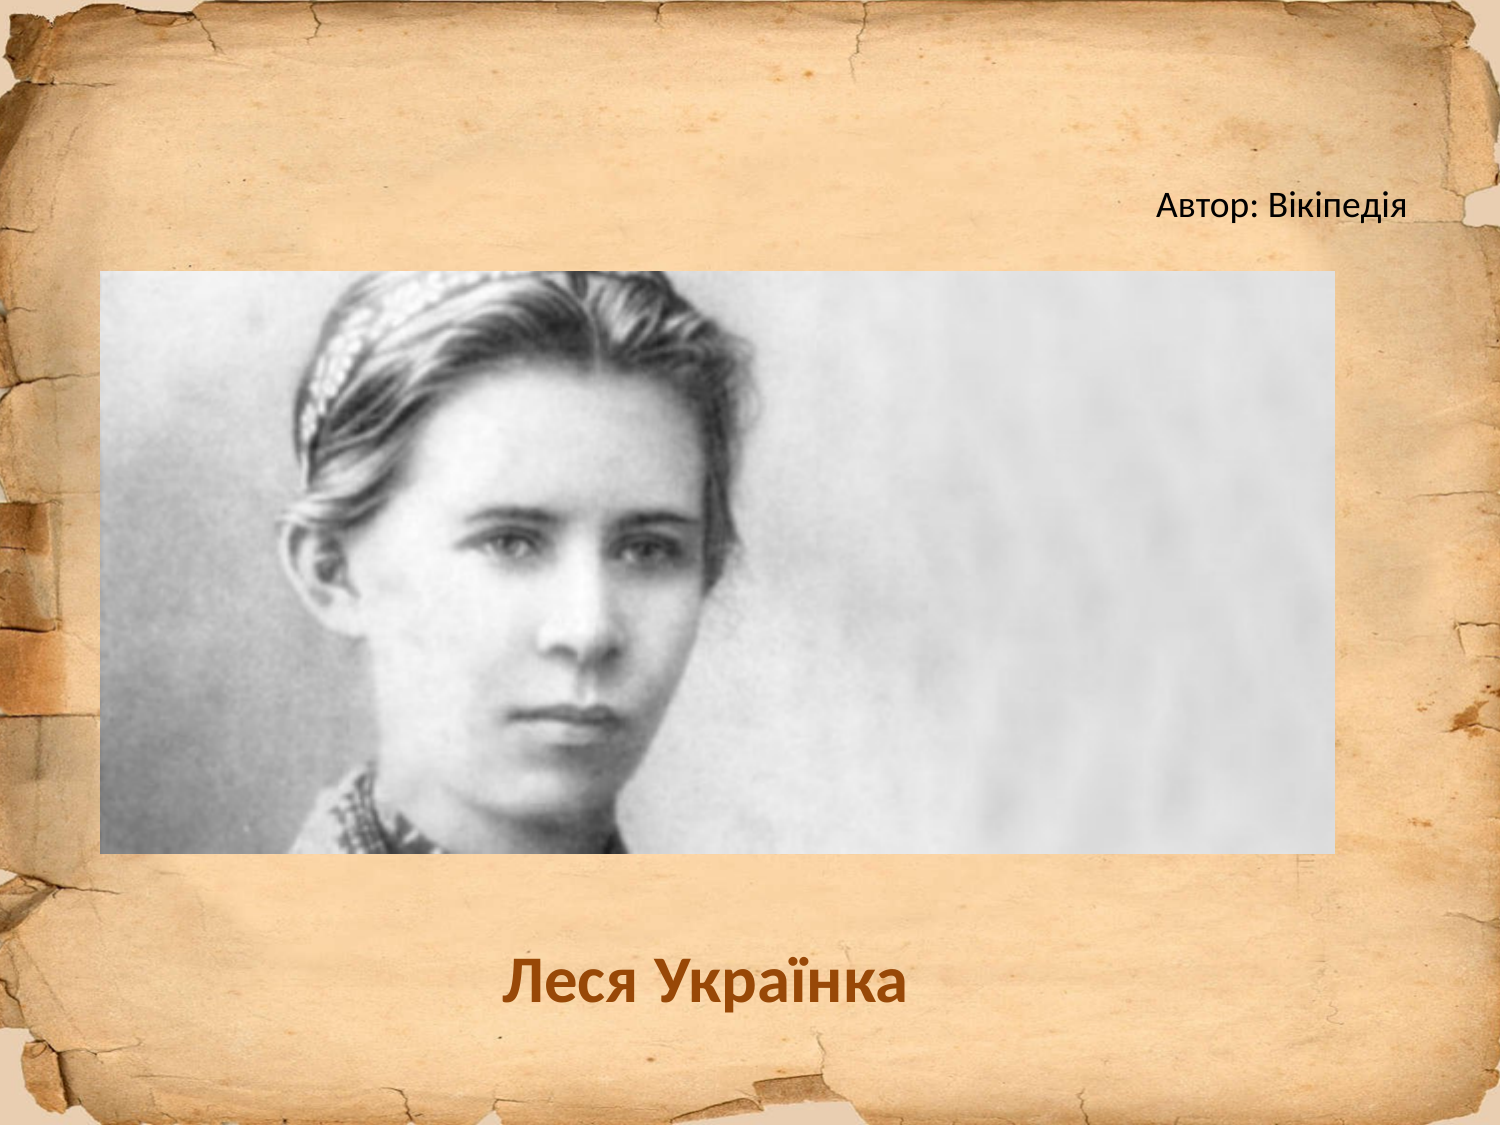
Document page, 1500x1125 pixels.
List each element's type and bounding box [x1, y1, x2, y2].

picture [0, 0, 1500, 1125]
list [100, 271, 1335, 854]
